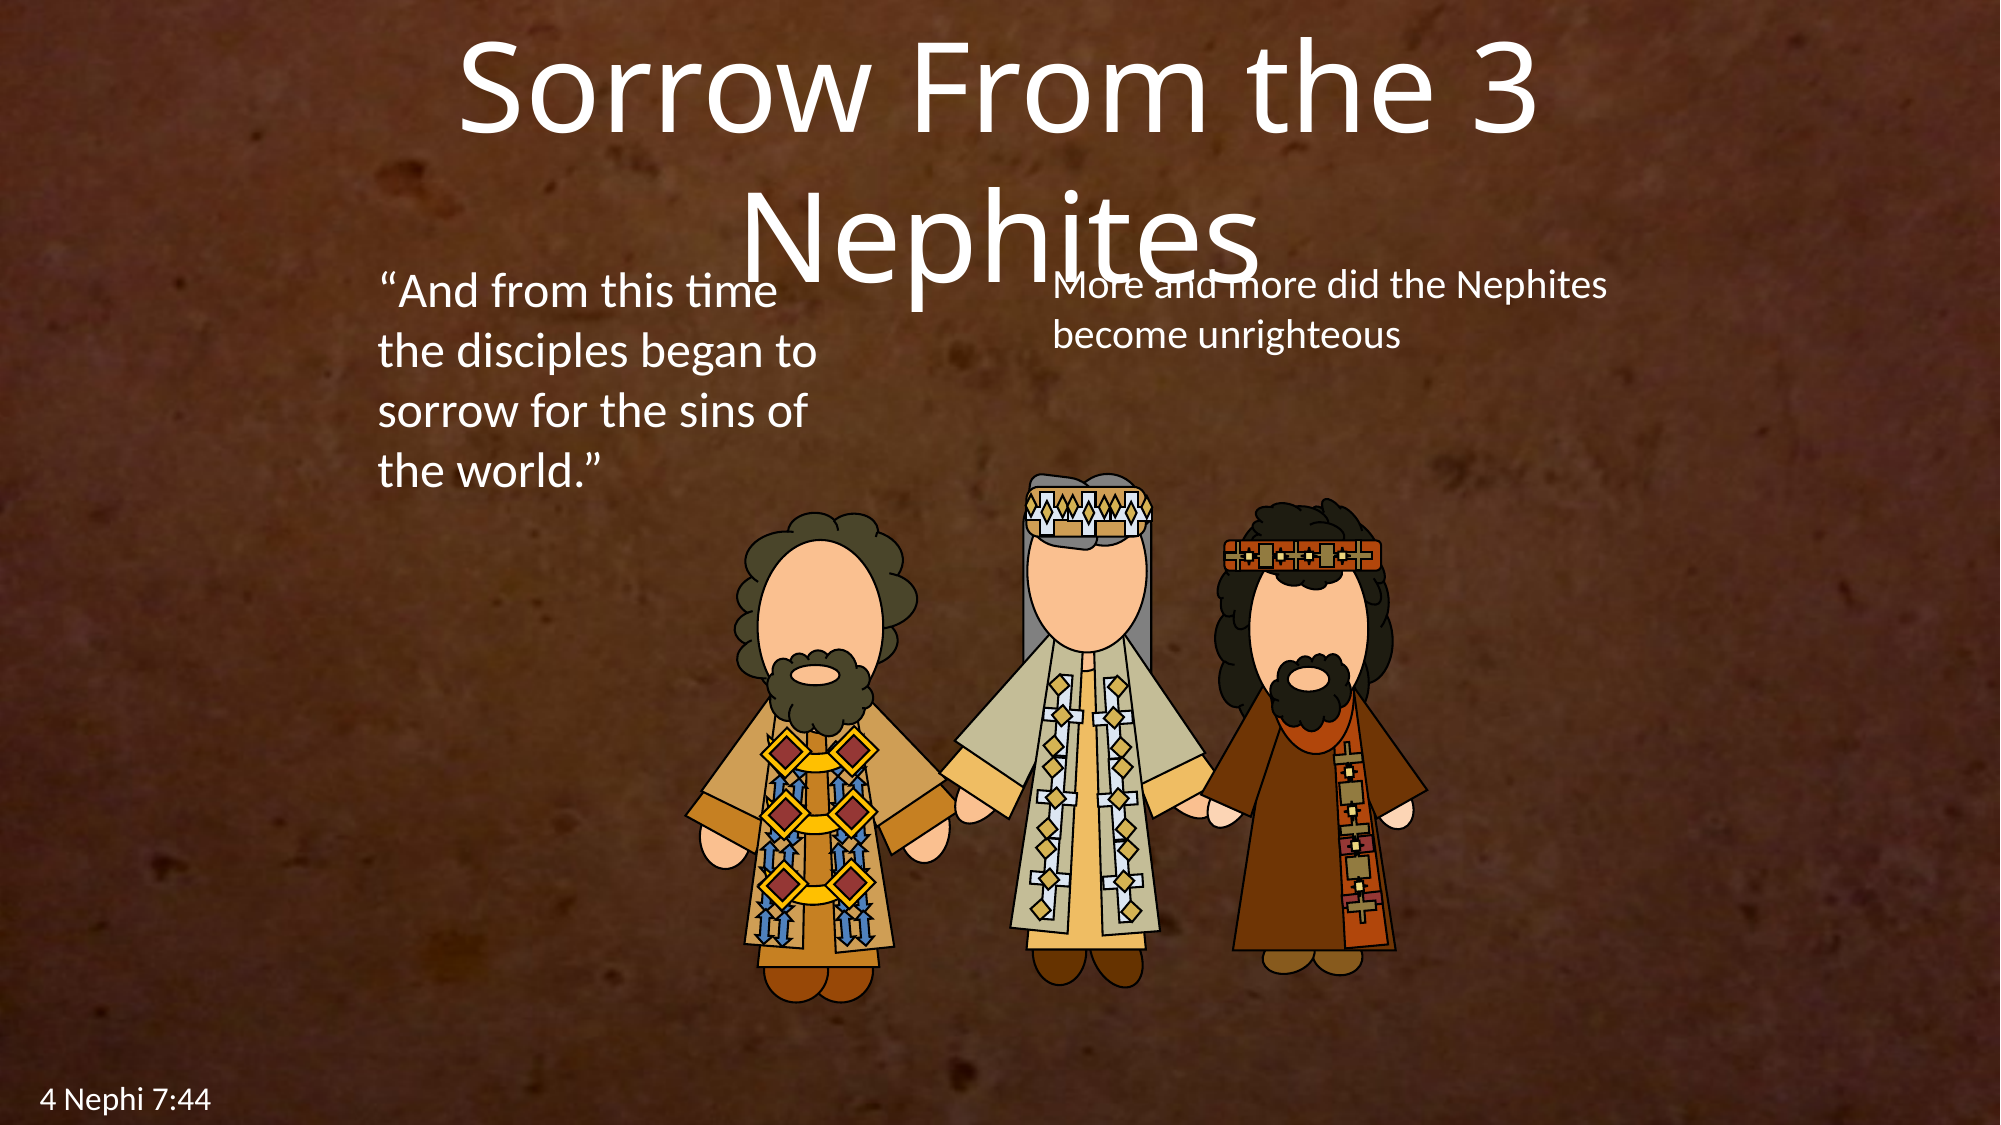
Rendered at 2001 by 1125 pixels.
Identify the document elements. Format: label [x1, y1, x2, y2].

text_box [1212, 499, 1413, 975]
picture [0, 0, 2000, 1125]
text_box [962, 474, 1202, 990]
text_box [699, 512, 950, 1003]
